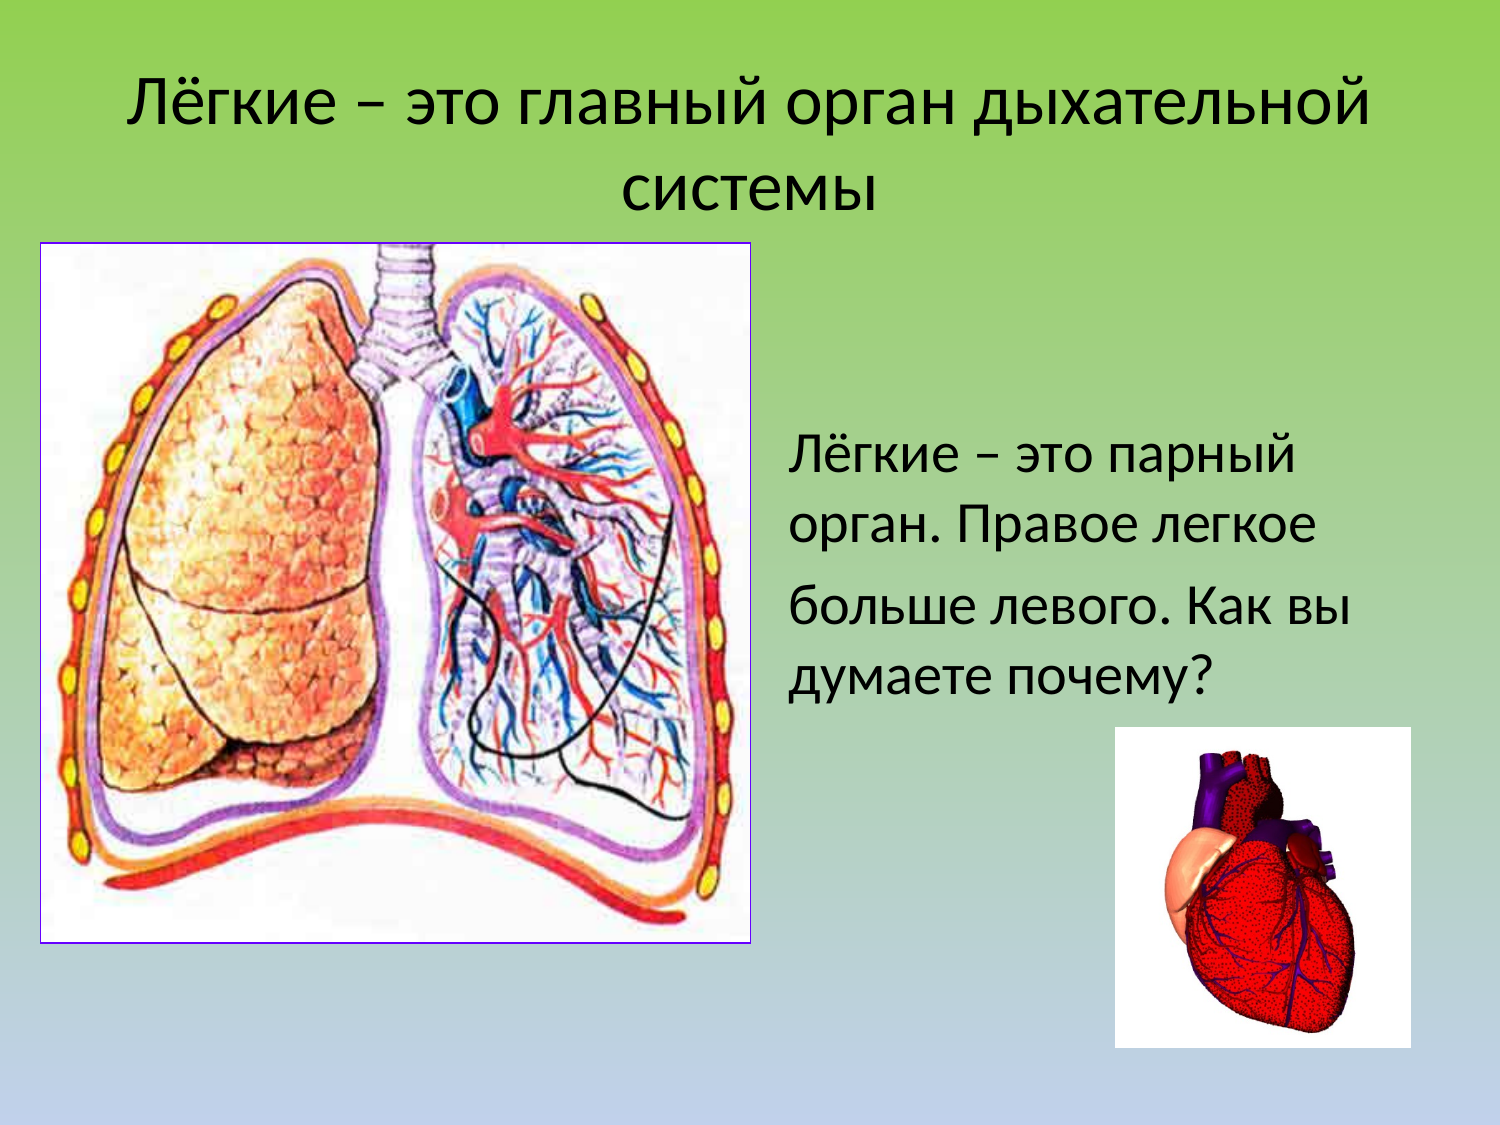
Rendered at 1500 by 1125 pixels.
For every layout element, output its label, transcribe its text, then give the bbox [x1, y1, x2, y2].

picture [1114, 727, 1411, 1048]
text_box Лёгкие – это парный орган. Правое легкое больше левого. Как вы думаете почему? [773, 243, 1447, 976]
picture [41, 243, 751, 943]
title Лёгкие – это главный орган дыхательной системы [75, 45, 1425, 233]
